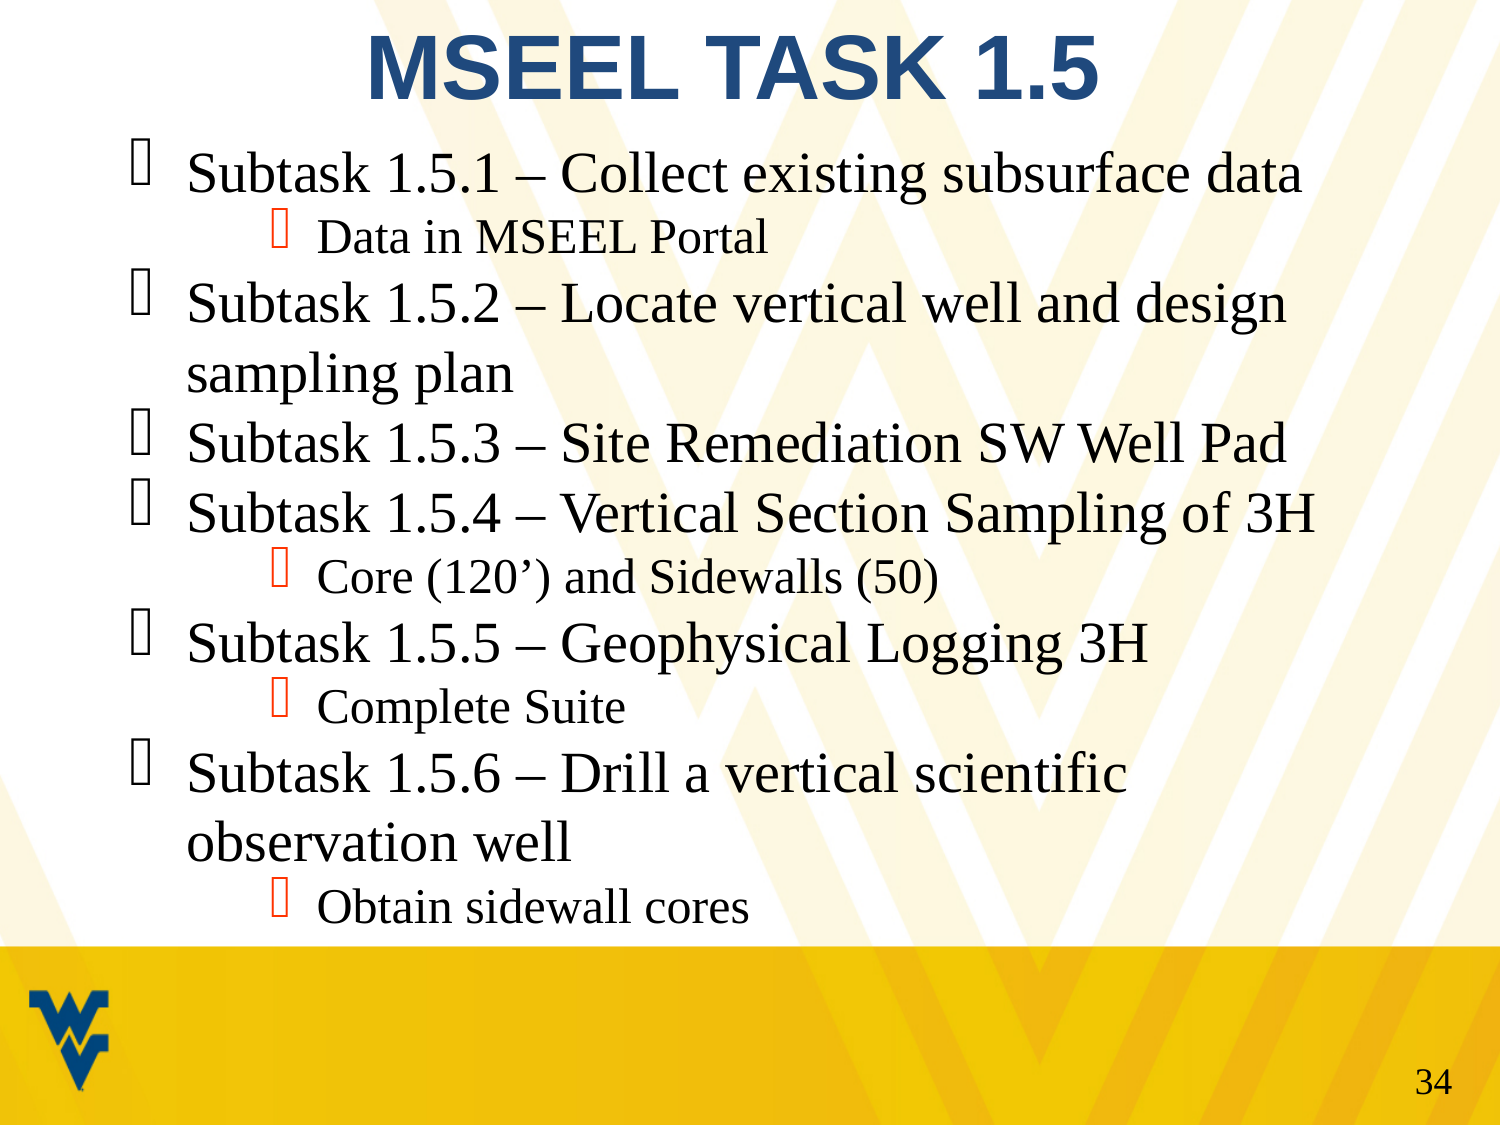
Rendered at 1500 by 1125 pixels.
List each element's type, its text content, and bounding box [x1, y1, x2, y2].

text_box Subtask 1.5.1 – Collect existing subsurface data Data in MSEEL Portal Subtask 1.5.2 – Locate vertical well and design sampling plan Subtask 1.5.3 – Site Remediation SW Well Pad Subtask 1.5.4 – Vertical Section Sampling of 3H Core (120’) and Sidewalls (50) Subtask 1.5.5 – Geophysical Logging 3H Complete Suite Subtask 1.5.6 – Drill a vertical scientific observation well Obtain sidewall cores [114, 126, 1400, 664]
picture [0, 0, 1500, 1125]
title MSEEL Task 1.5 [96, 0, 1372, 127]
text_box 34 [1400, 1049, 1500, 1125]
